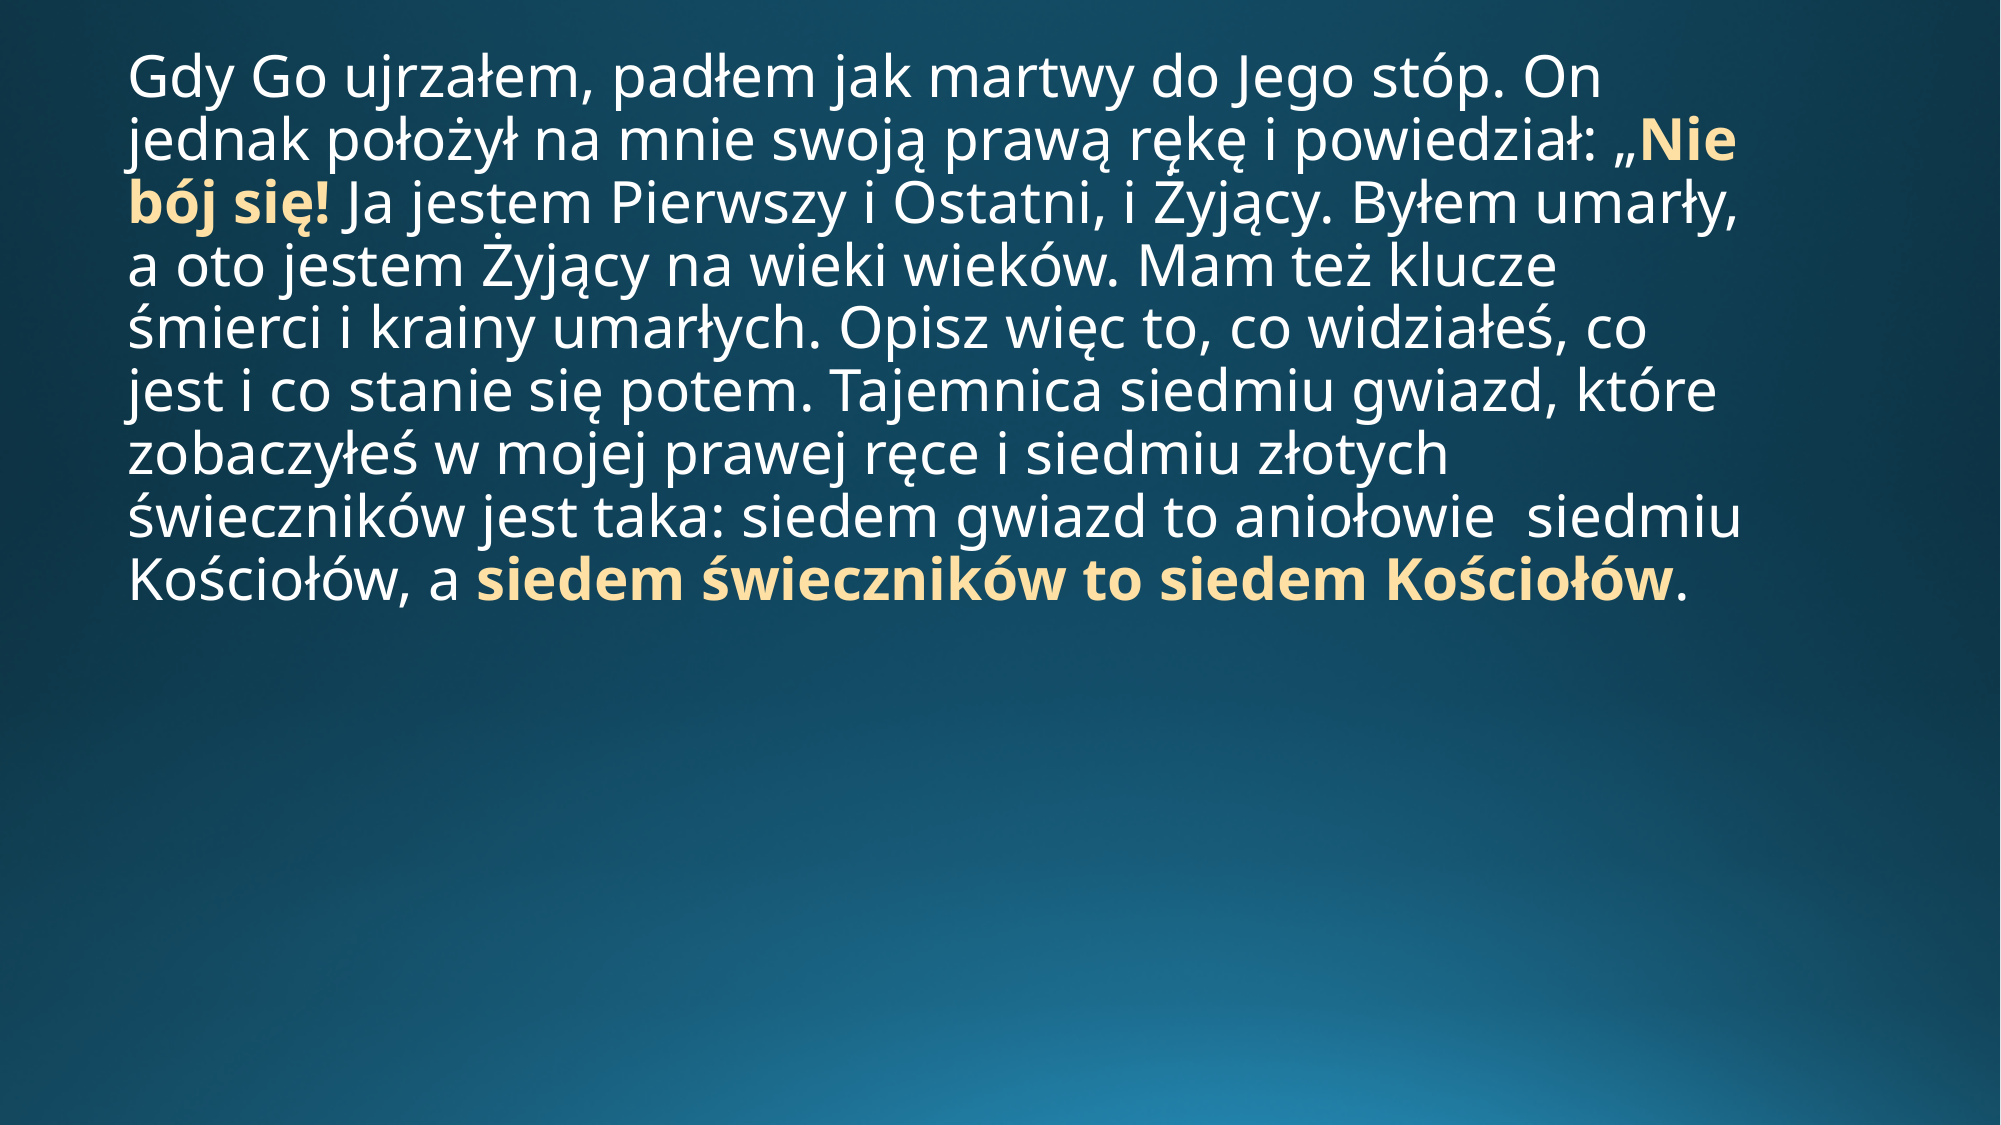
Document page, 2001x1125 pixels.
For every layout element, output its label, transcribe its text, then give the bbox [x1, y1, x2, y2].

list Gdy Go ujrzałem, padłem jak martwy do Jego stóp. On jednak położył na mnie swoją prawą rękę i powiedział: „Nie bój się! Ja jestem Pierwszy i Ostatni, i Żyjący. Byłem umarły, a oto jestem Żyjący na wieki wieków. Mam też klucze śmierci i krainy umarłych. Opisz więc to, co widziałeś, co jest i co stanie się potem. Tajemnica siedmiu gwiazd, które zobaczyłeś w mojej prawej ręce i siedmiu złotych świeczników jest taka: siedem gwiazd to aniołowie siedmiu Kościołów, a siedem świeczników to siedem Kościołów. [112, 39, 1775, 1101]
picture [0, 0, 2001, 1125]
